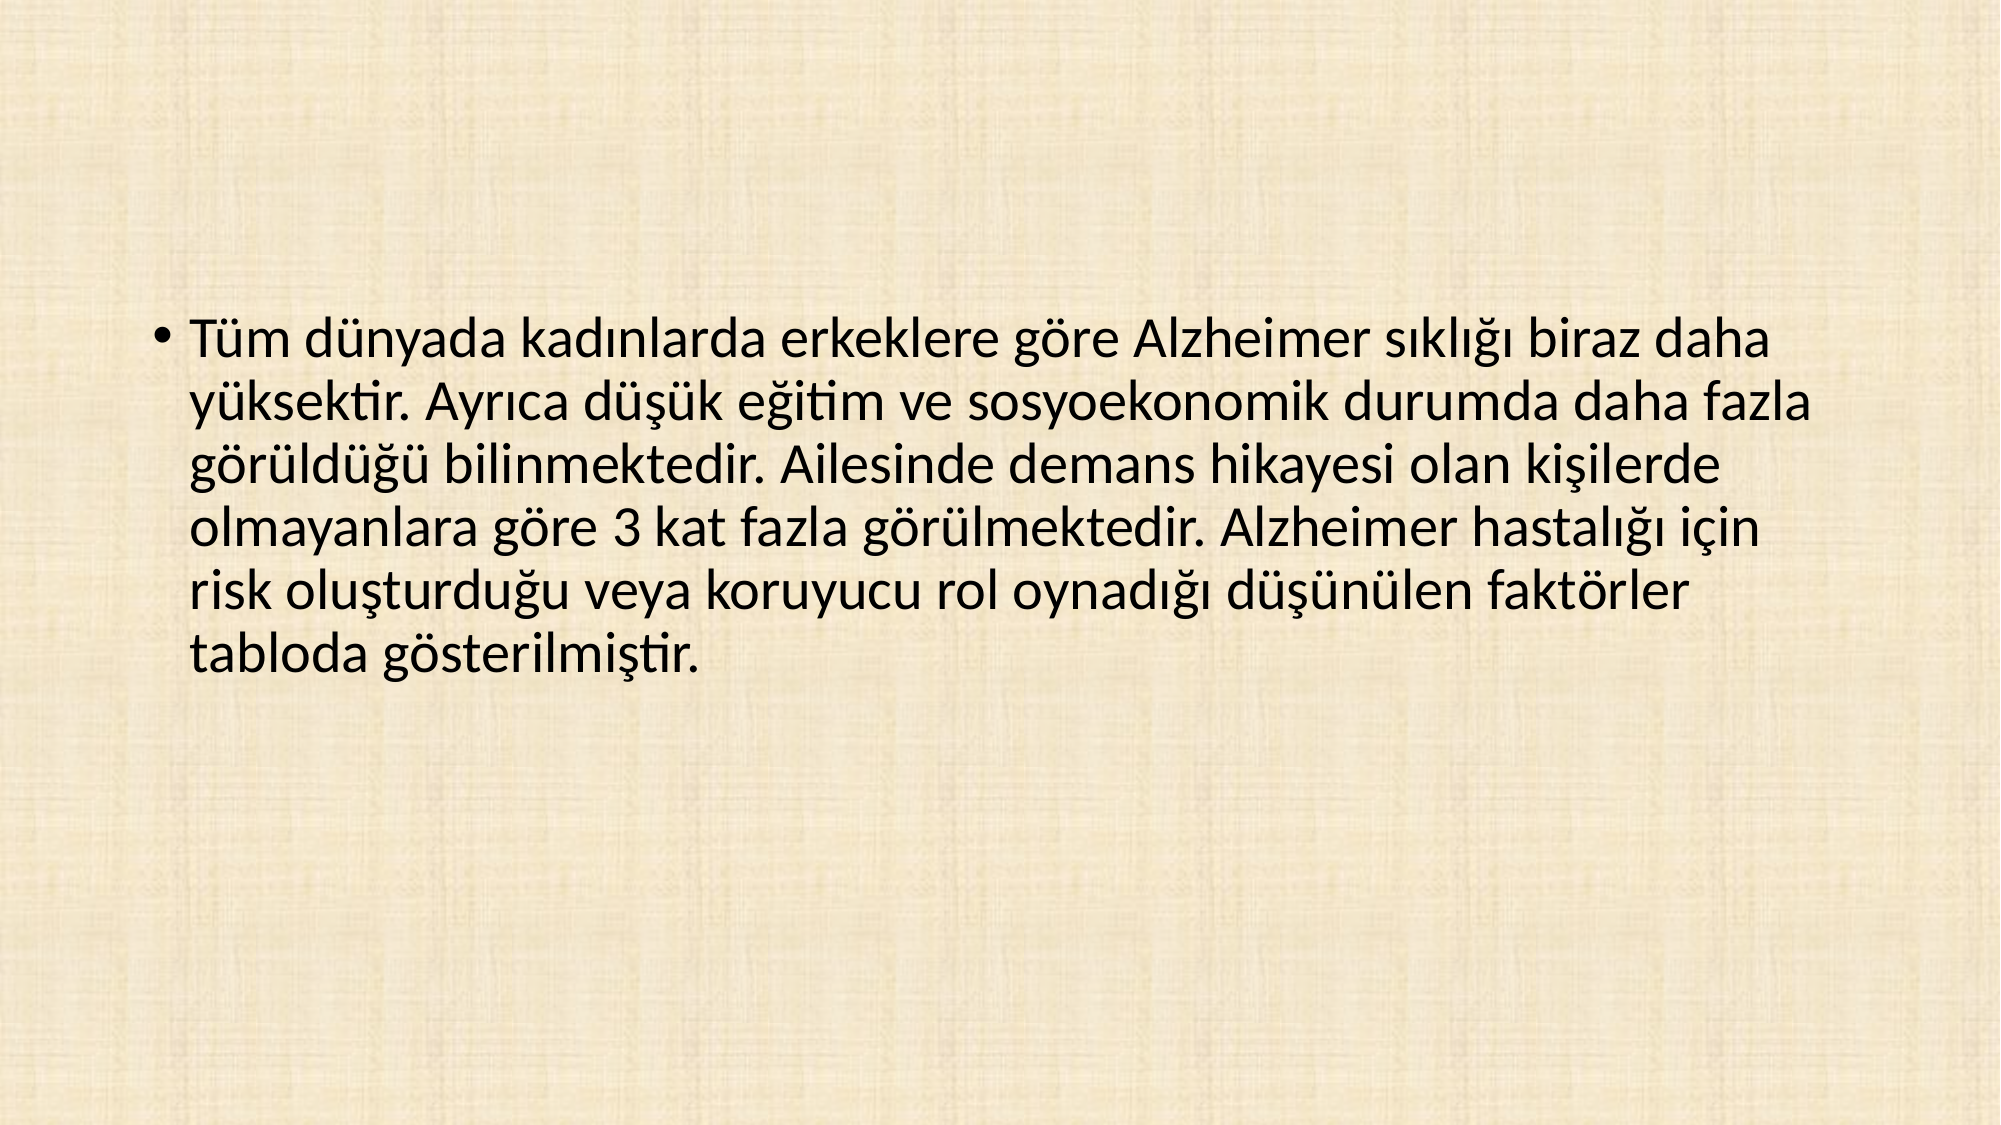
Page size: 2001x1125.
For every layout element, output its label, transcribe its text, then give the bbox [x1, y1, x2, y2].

list Tüm dünyada kadınlarda erkeklere göre Alzheimer sıklığı biraz daha yüksektir. Ayrıca düşük eğitim ve sosyoekonomik durumda daha fazla görüldüğü bilinmektedir. Ailesinde demans hikayesi olan kişilerde olmayanlara göre 3 kat fazla görülmektedir. Alzheimer hastalığı için risk oluşturduğu veya koruyucu rol oynadığı düşünülen faktörler tabloda gösterilmiştir. [137, 299, 1863, 1014]
